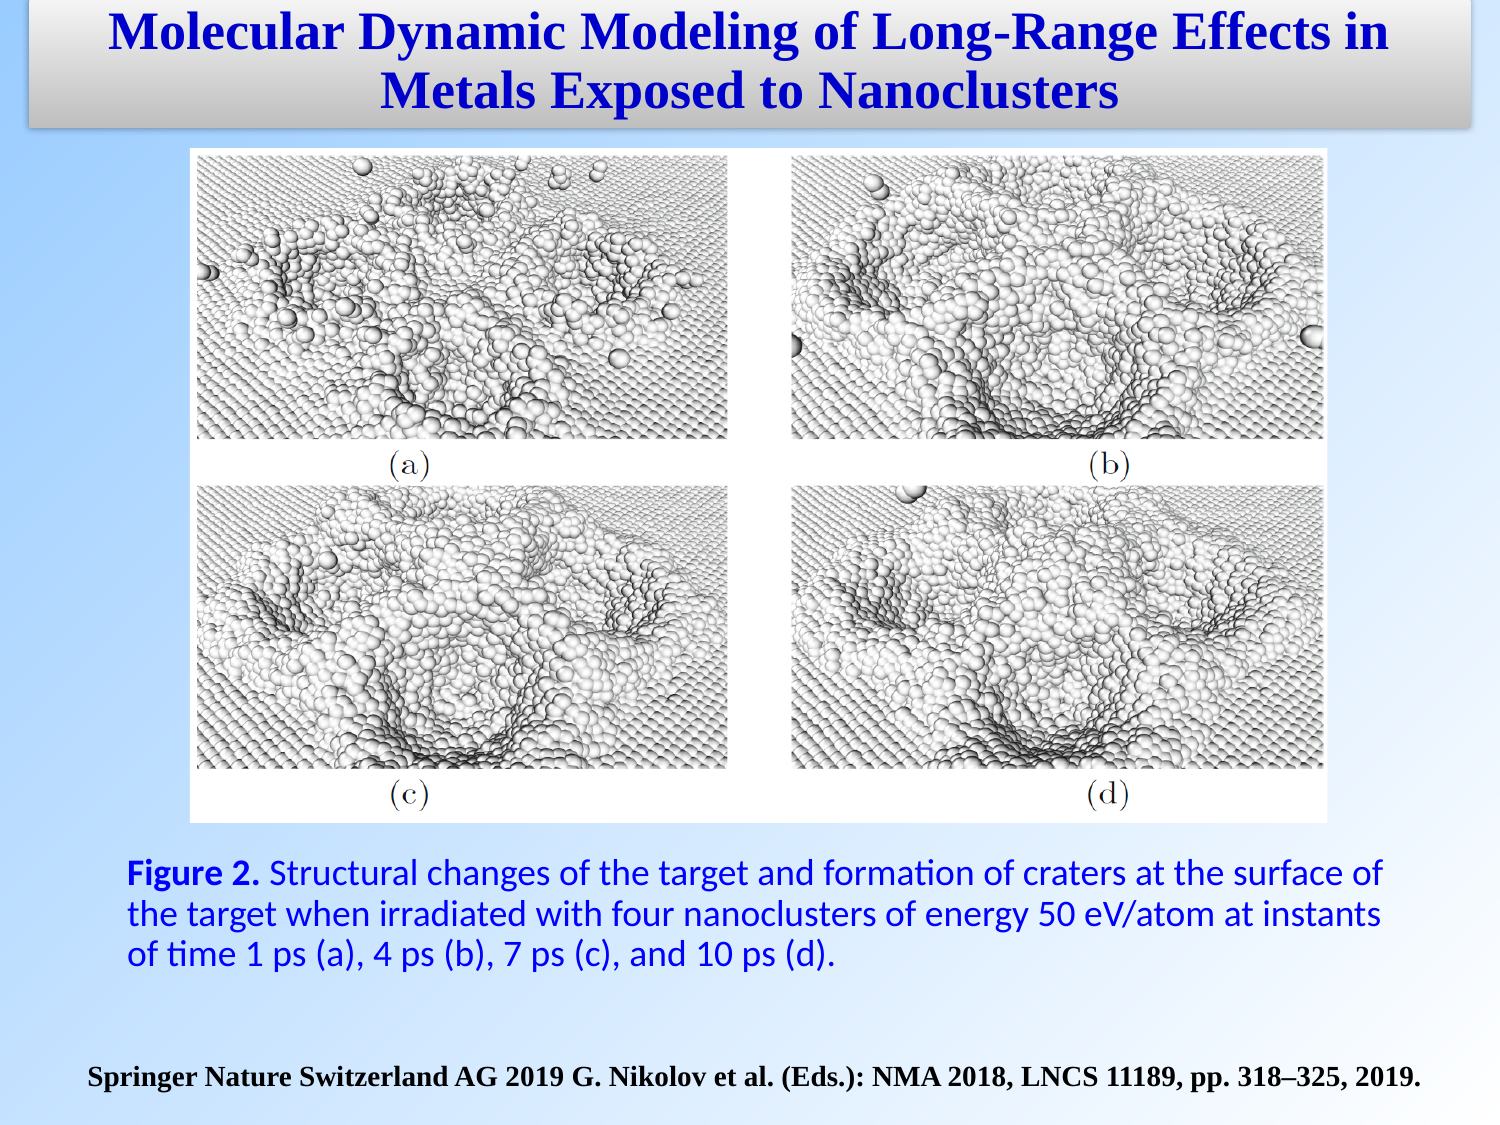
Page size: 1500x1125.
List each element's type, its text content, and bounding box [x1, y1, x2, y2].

text_box Molecular Dynamic Modeling of Long-Range Effects in Metals Exposed to Nanoclusters [29, 0, 1471, 128]
text_box Figure 2. Structural changes of the target and formation of craters at the surface of the target when irradiated with four nanoclusters of energy 50 eV/atom at instants of time 1 ps (a), 4 ps (b), 7 ps (c), and 10 ps (d). [112, 846, 1412, 983]
picture [189, 148, 1328, 823]
text_box Springer Nature Switzerland AG 2019 G. Nikolov et al. (Eds.): NMA 2018, LNCS 11189, pp. 318–325, 2019. [72, 1049, 1445, 1100]
